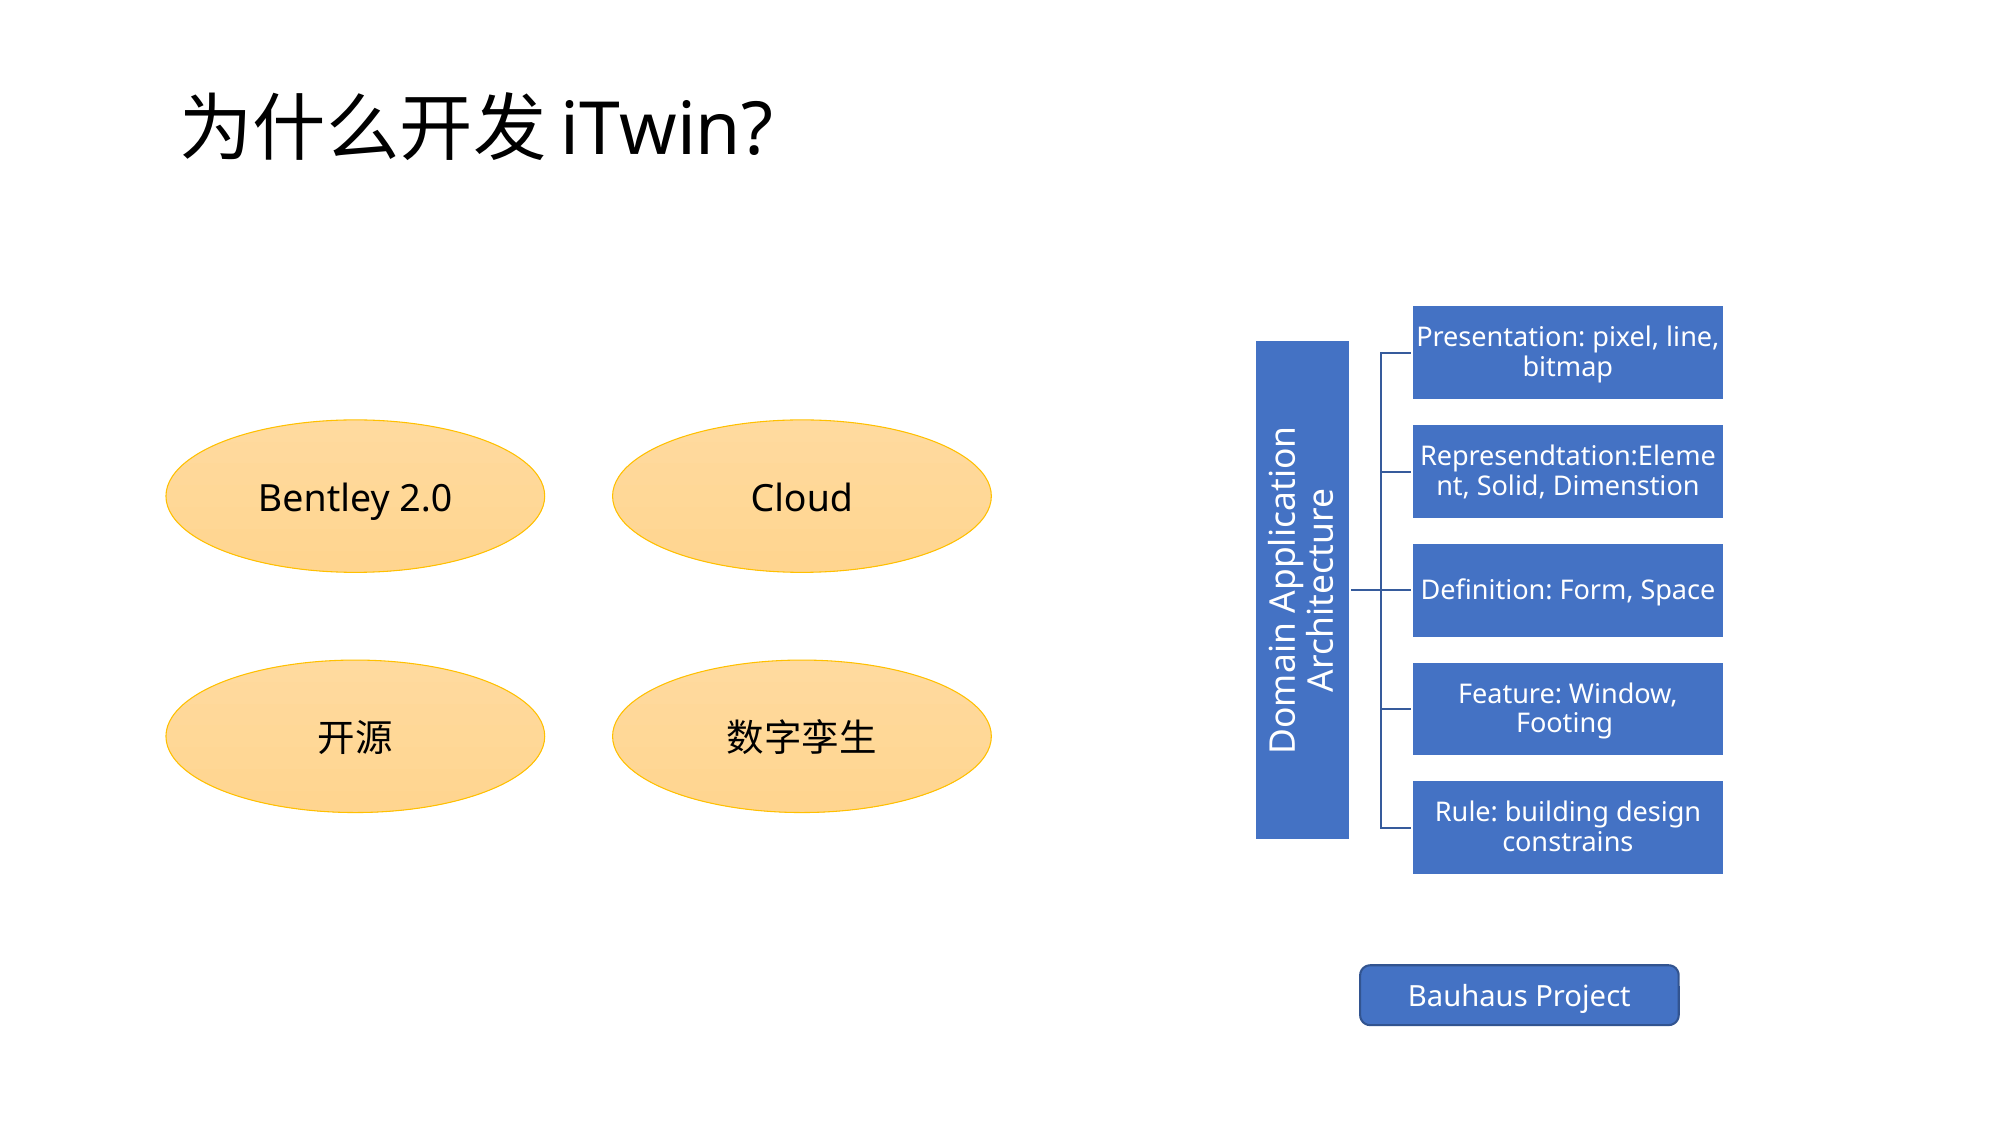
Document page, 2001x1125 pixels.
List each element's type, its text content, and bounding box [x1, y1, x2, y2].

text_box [1131, 305, 1847, 876]
text_box 开源 [165, 659, 546, 814]
text_box Bauhaus Project [1359, 964, 1680, 1027]
text_box Bentley 2.0 [165, 419, 546, 573]
text_box Cloud [612, 419, 992, 573]
text_box 数字孪生 [612, 659, 992, 814]
title 为什么开发iTwin? [164, 82, 1714, 178]
